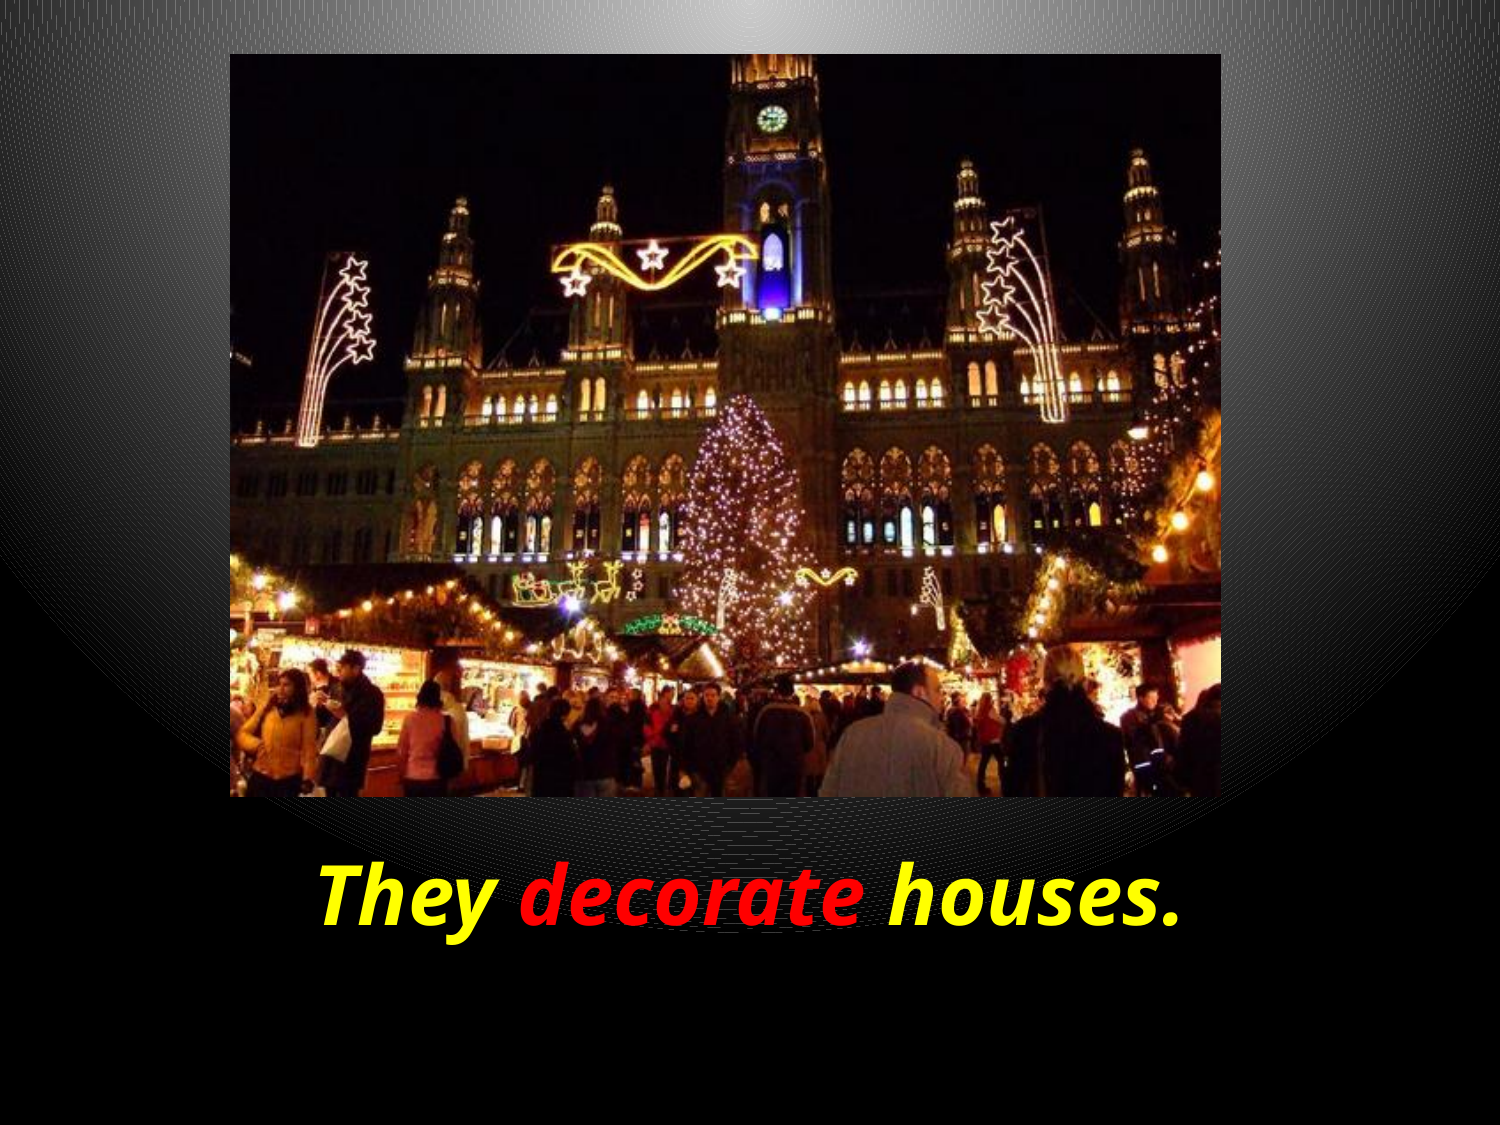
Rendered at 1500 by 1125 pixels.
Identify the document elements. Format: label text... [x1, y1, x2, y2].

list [229, 54, 1221, 798]
title They decorate houses. [0, 0, 1500, 1125]
